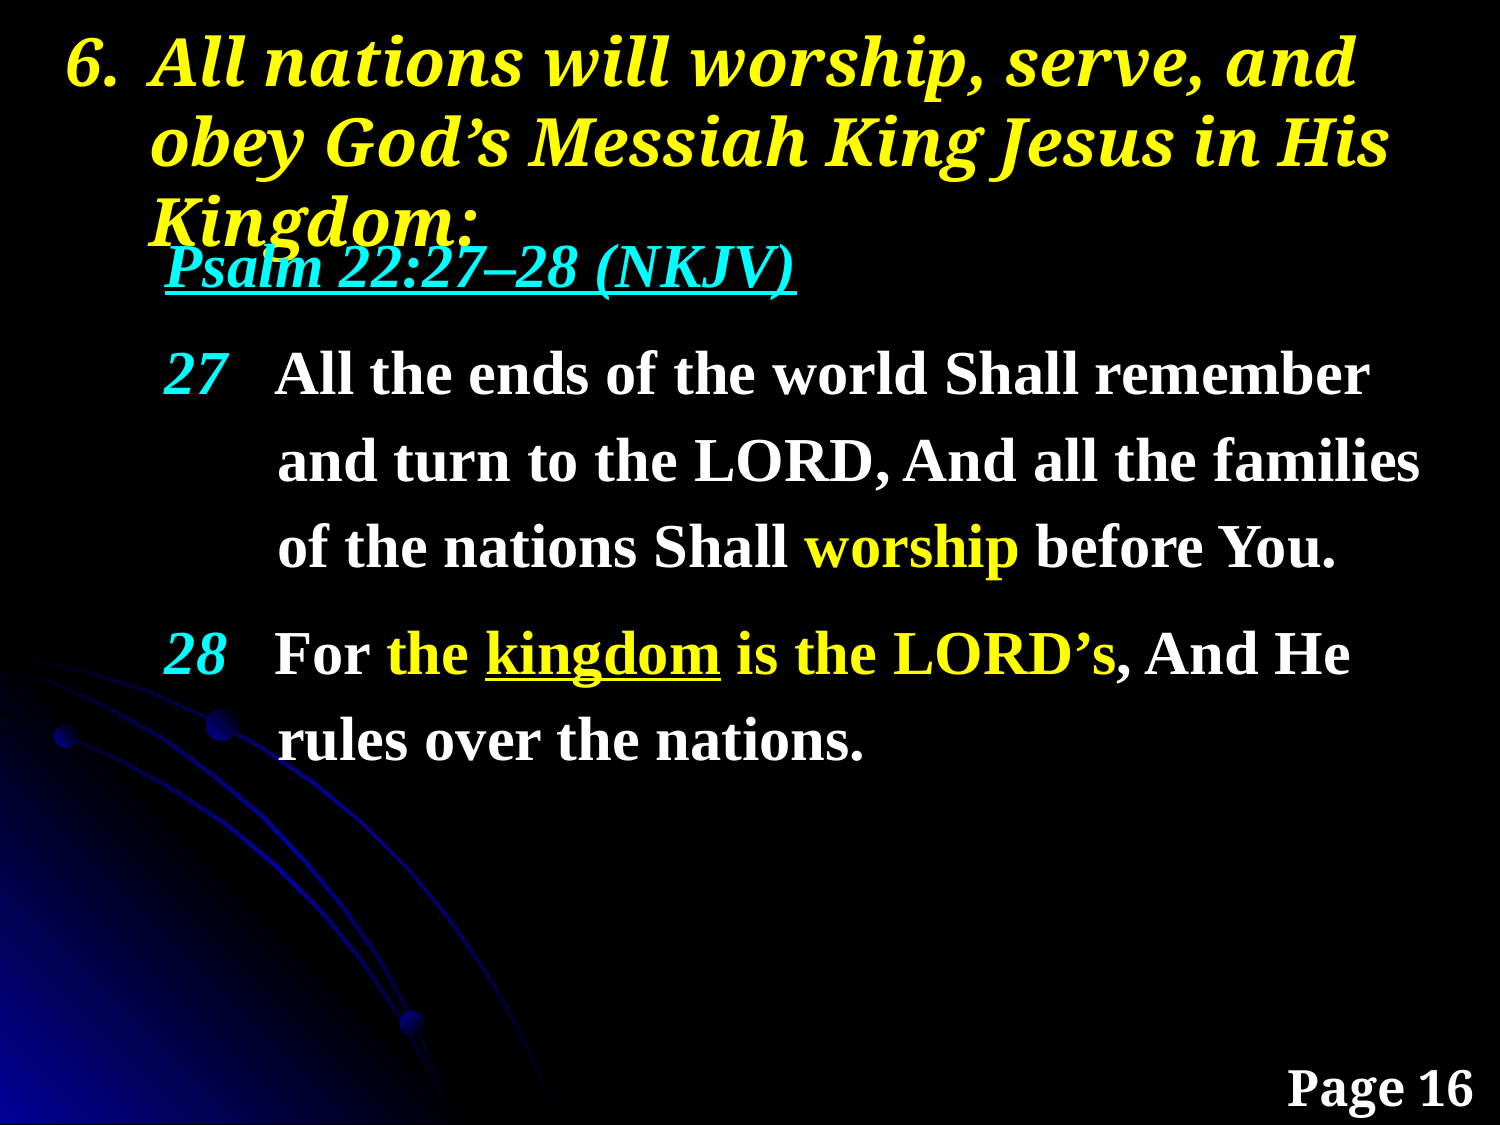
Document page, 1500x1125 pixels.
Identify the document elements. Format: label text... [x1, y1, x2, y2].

text_box Page 16 [1262, 1040, 1500, 1124]
text_box Psalm 22:27–28 (NKJV) 27 All the ends of the world Shall remember and turn to the Lord, And all the families of the nations Shall worship before You. 28 For the kingdom is the Lord’s, And He rules over the nations. [150, 206, 1463, 781]
text_box All nations will worship, serve, and obey God’s Messiah King Jesus in His Kingdom: [49, 12, 1488, 268]
